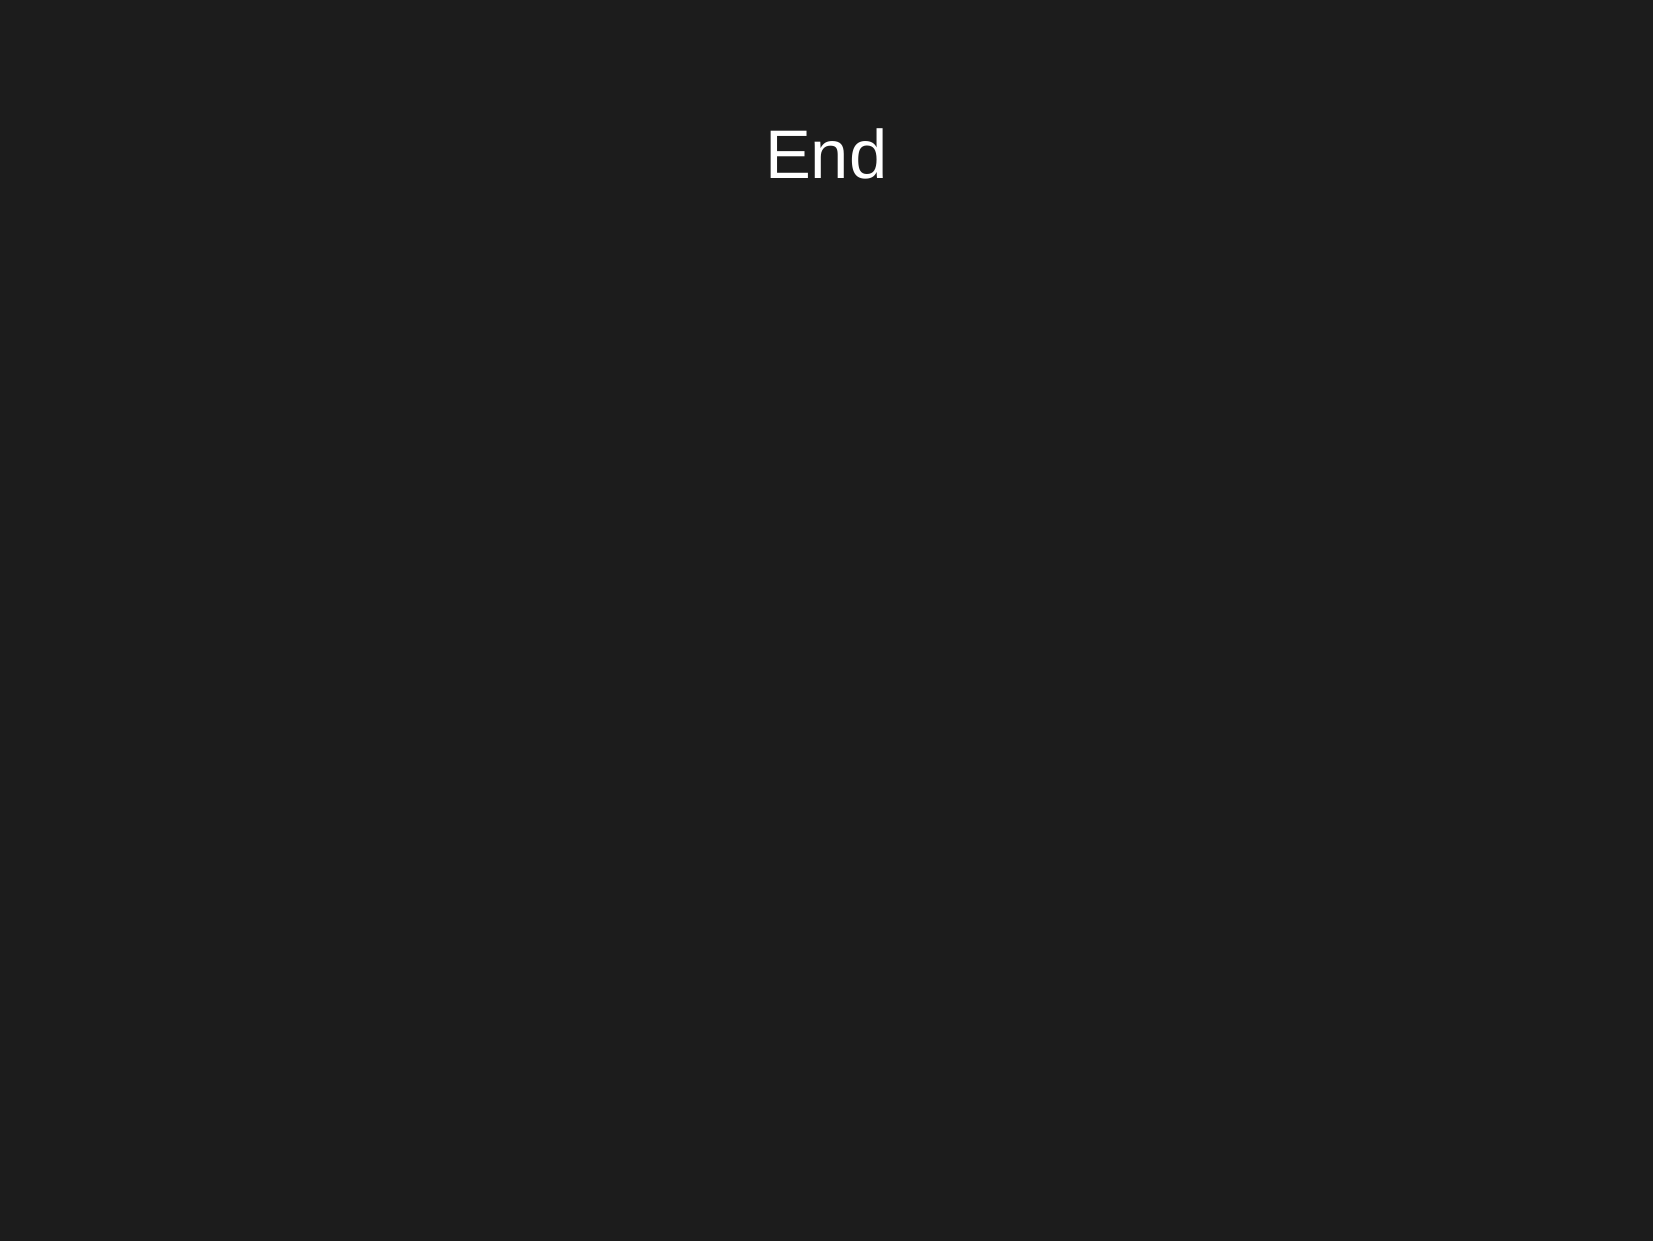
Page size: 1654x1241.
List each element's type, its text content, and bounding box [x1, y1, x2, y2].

title End [82, 49, 1571, 257]
